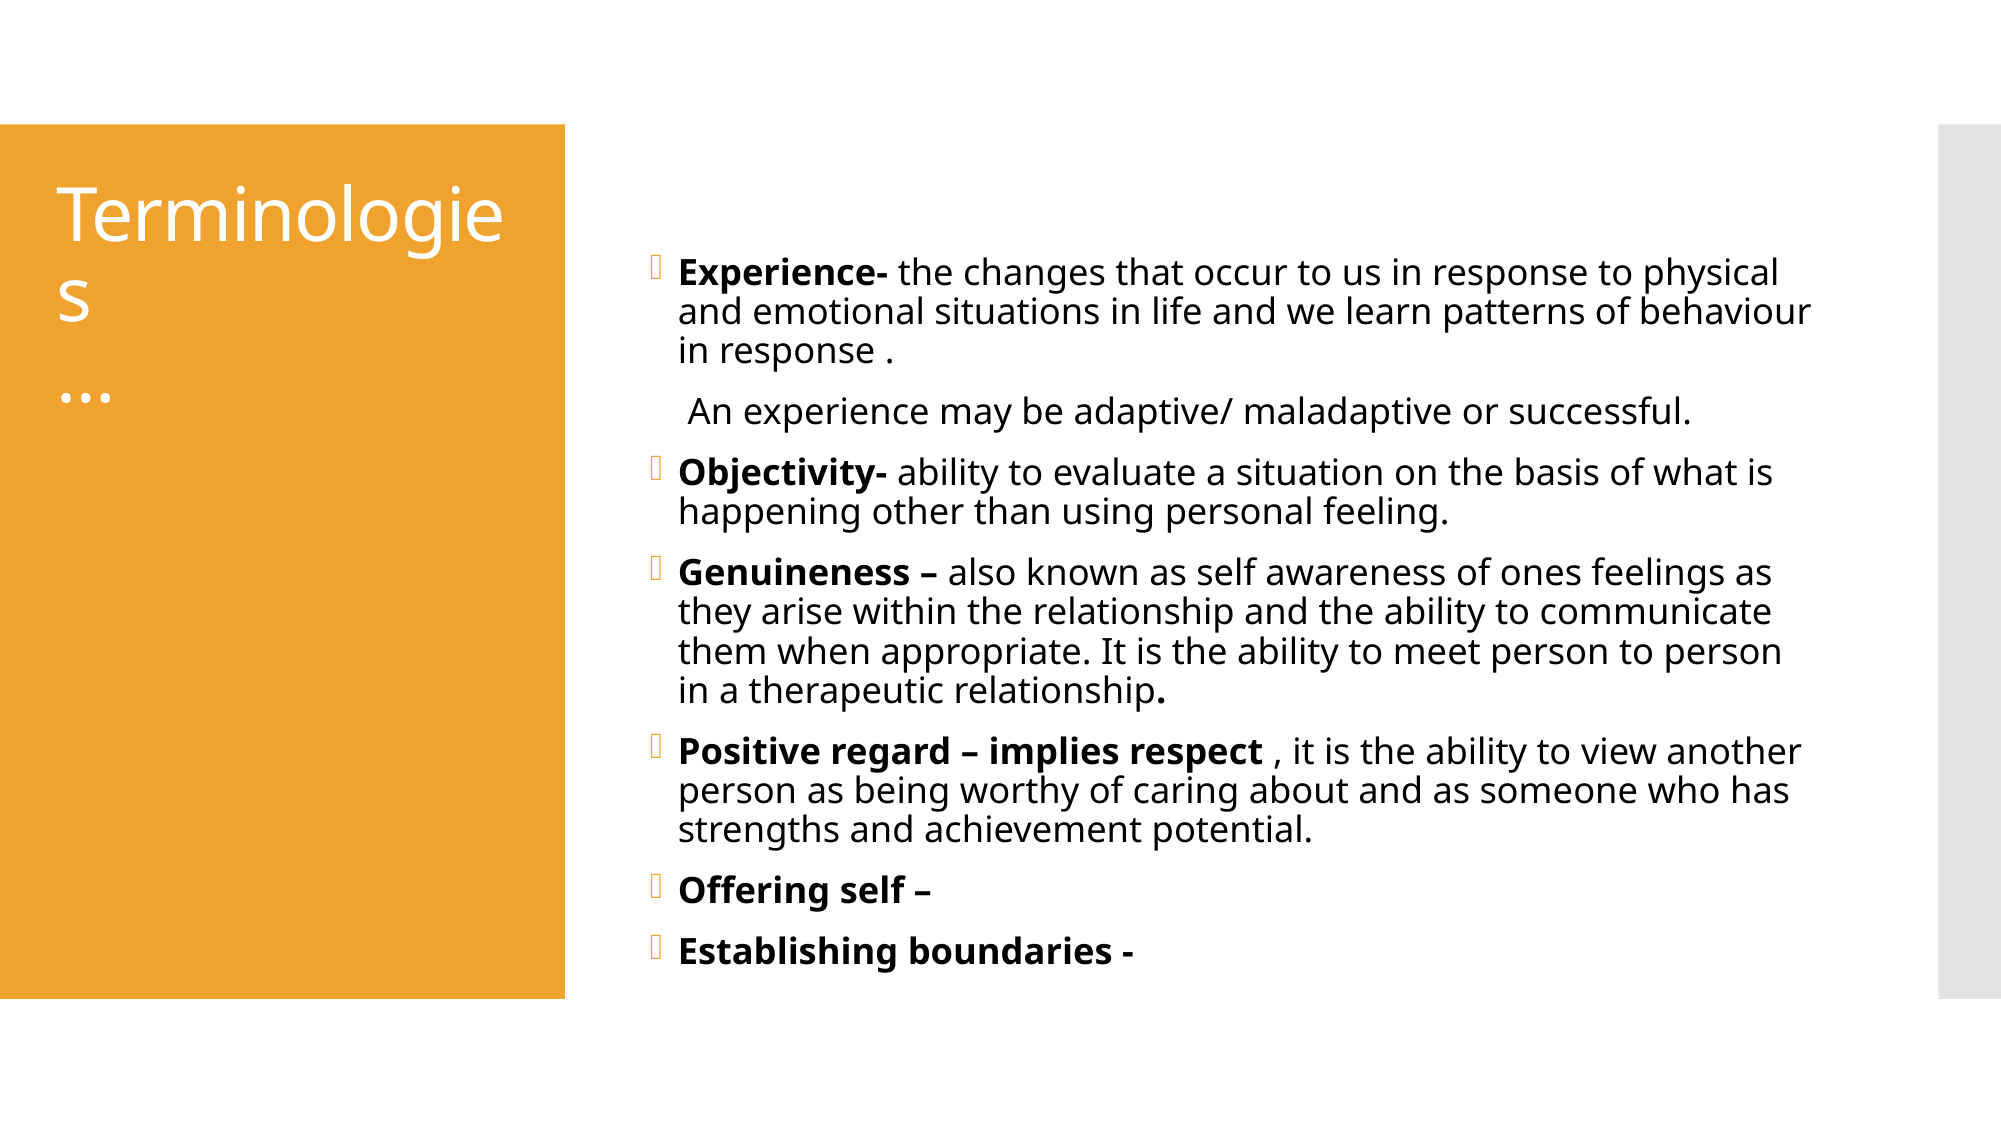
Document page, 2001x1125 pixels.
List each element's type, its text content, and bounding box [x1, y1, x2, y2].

list Experience- the changes that occur to us in response to physical and emotional situations in life and we learn patterns of behaviour in response . An experience may be adaptive/ maladaptive or successful. Objectivity- ability to evaluate a situation on the basis of what is happening other than using personal feeling. Genuineness – also known as self awareness of ones feelings as they arise within the relationship and the ability to communicate them when appropriate. It is the ability to meet person to person in a therapeutic relationship. Positive regard – implies respect , it is the ability to view another person as being worthy of caring about and as someone who has strengths and achievement potential. Offering self – Establishing boundaries - [634, 59, 1835, 982]
title Terminologies … [41, 184, 525, 412]
